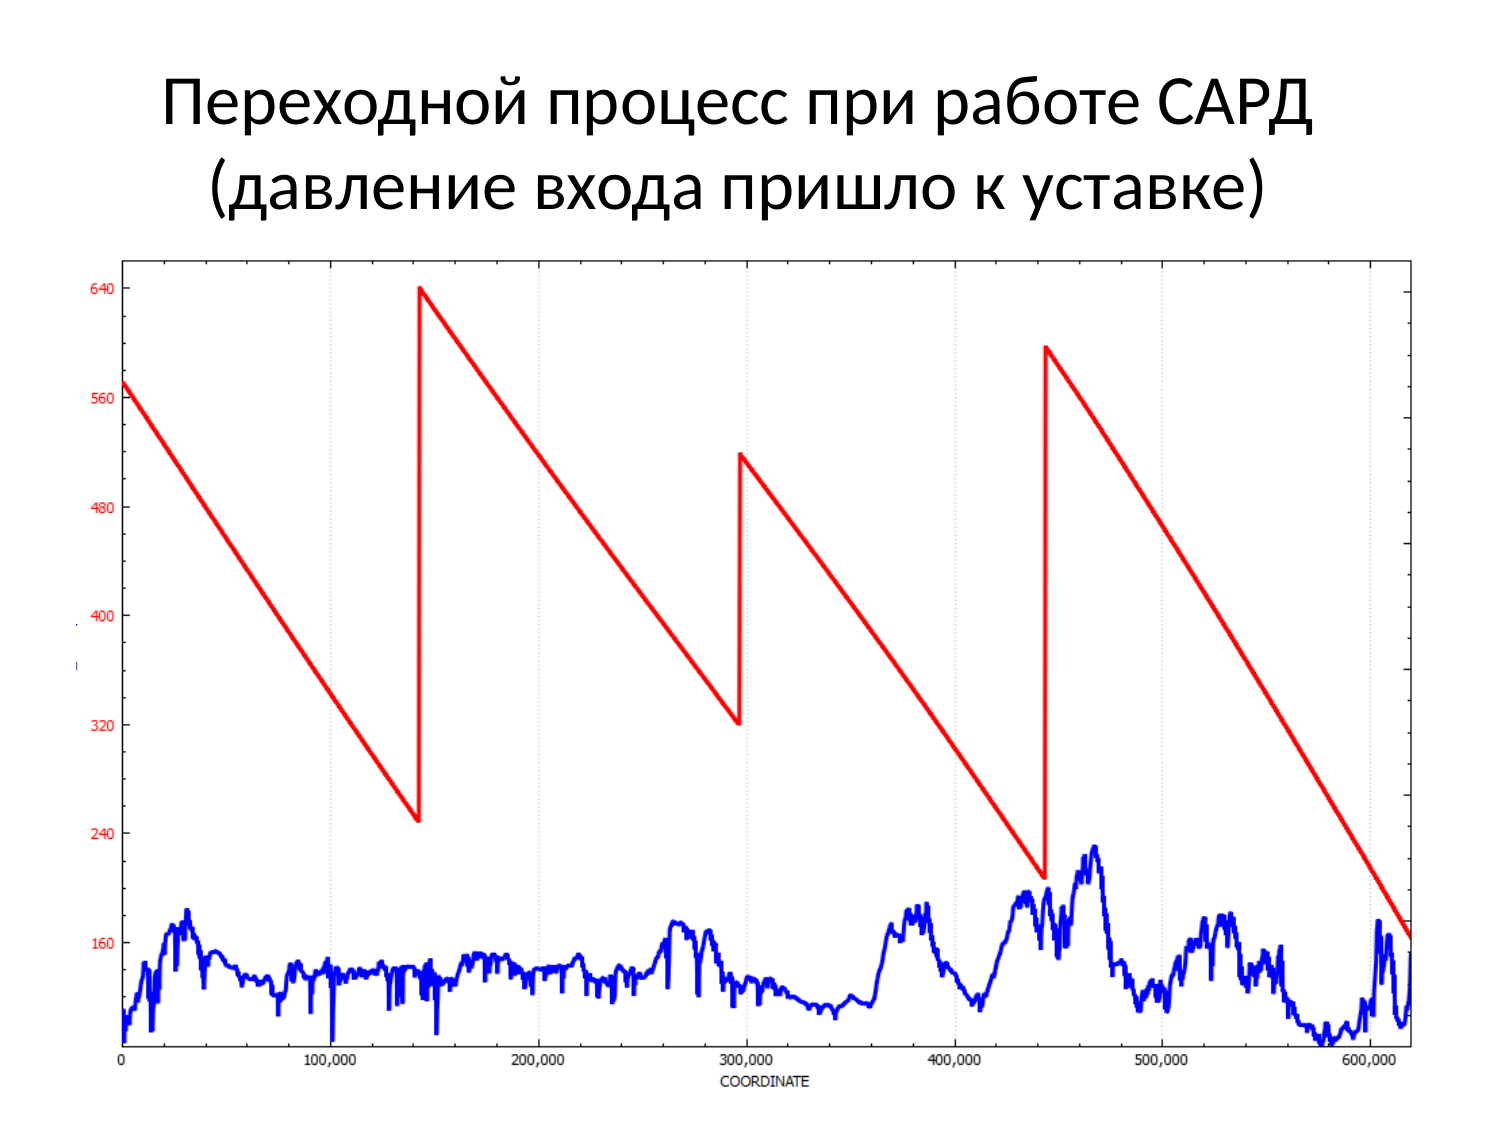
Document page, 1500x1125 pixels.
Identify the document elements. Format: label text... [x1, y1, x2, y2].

picture [76, 255, 1424, 1099]
title Переходной процесс при работе САРД (давление входа пришло к уставке) [29, 45, 1447, 233]
